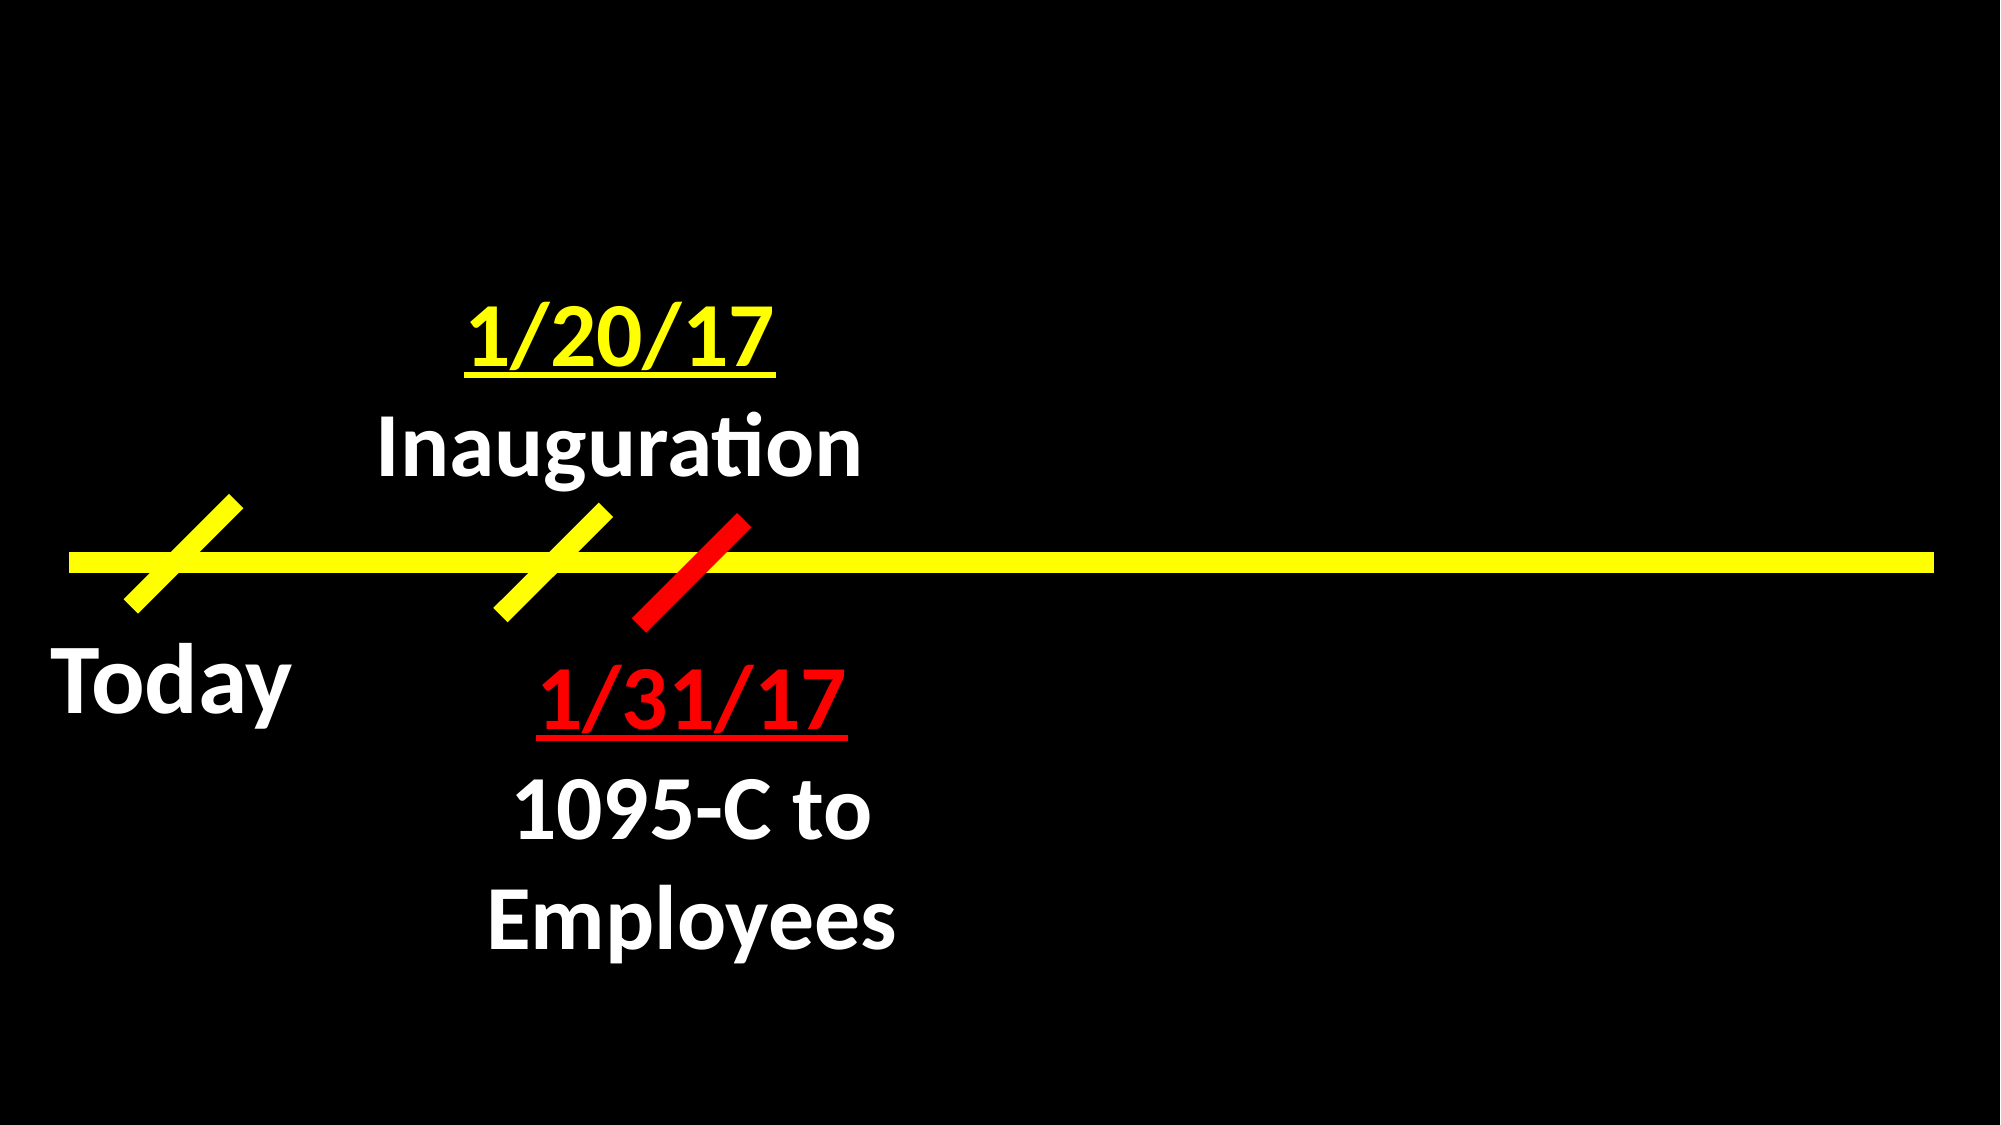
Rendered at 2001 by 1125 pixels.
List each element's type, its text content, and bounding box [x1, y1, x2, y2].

text_box 1/31/17 1095-C to Employees [426, 630, 958, 975]
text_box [500, 509, 606, 616]
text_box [639, 520, 745, 626]
text_box Today [35, 606, 312, 742]
text_box 1/20/17 Inauguration [354, 267, 886, 503]
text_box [130, 501, 237, 607]
